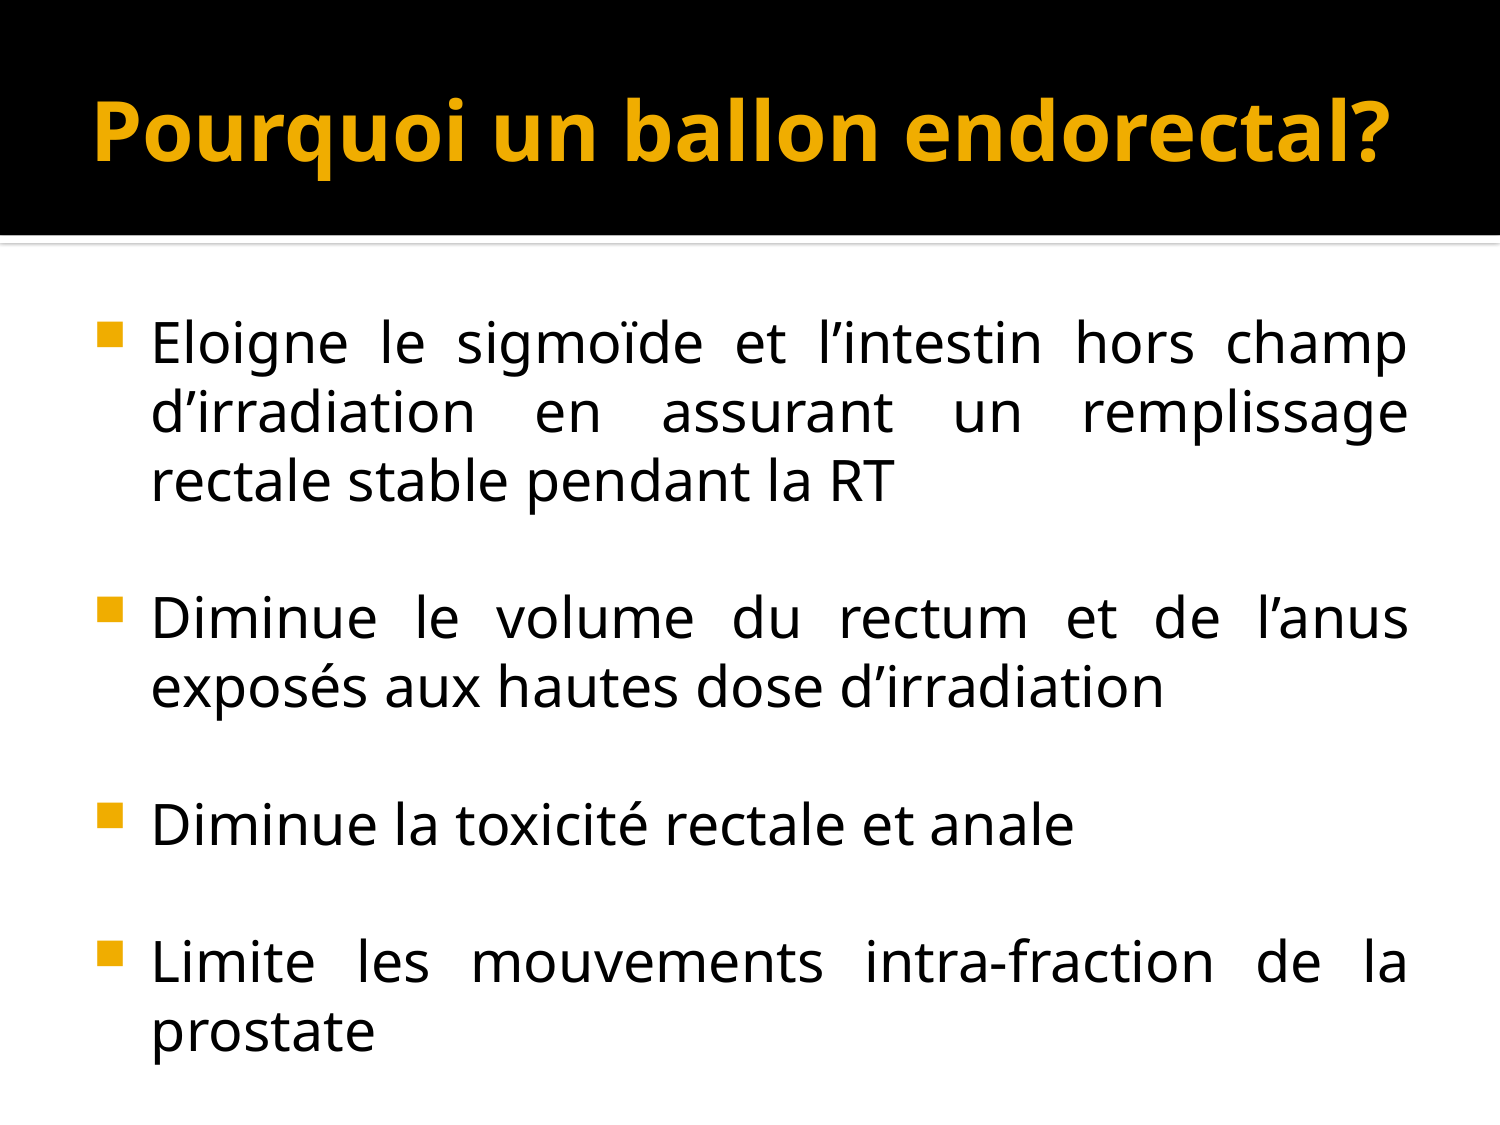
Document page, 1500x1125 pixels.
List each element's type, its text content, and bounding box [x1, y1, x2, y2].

title Pourquoi un ballon endorectal? [75, 25, 1425, 231]
list Eloigne le sigmoïde et l’intestin hors champ d’irradiation en assurant un remplissage rectale stable pendant la RT Diminue le volume du rectum et de l’anus exposés aux hautes dose d’irradiation Diminue la toxicité rectale et anale Limite les mouvements intra-fraction de la prostate [75, 291, 1425, 1083]
